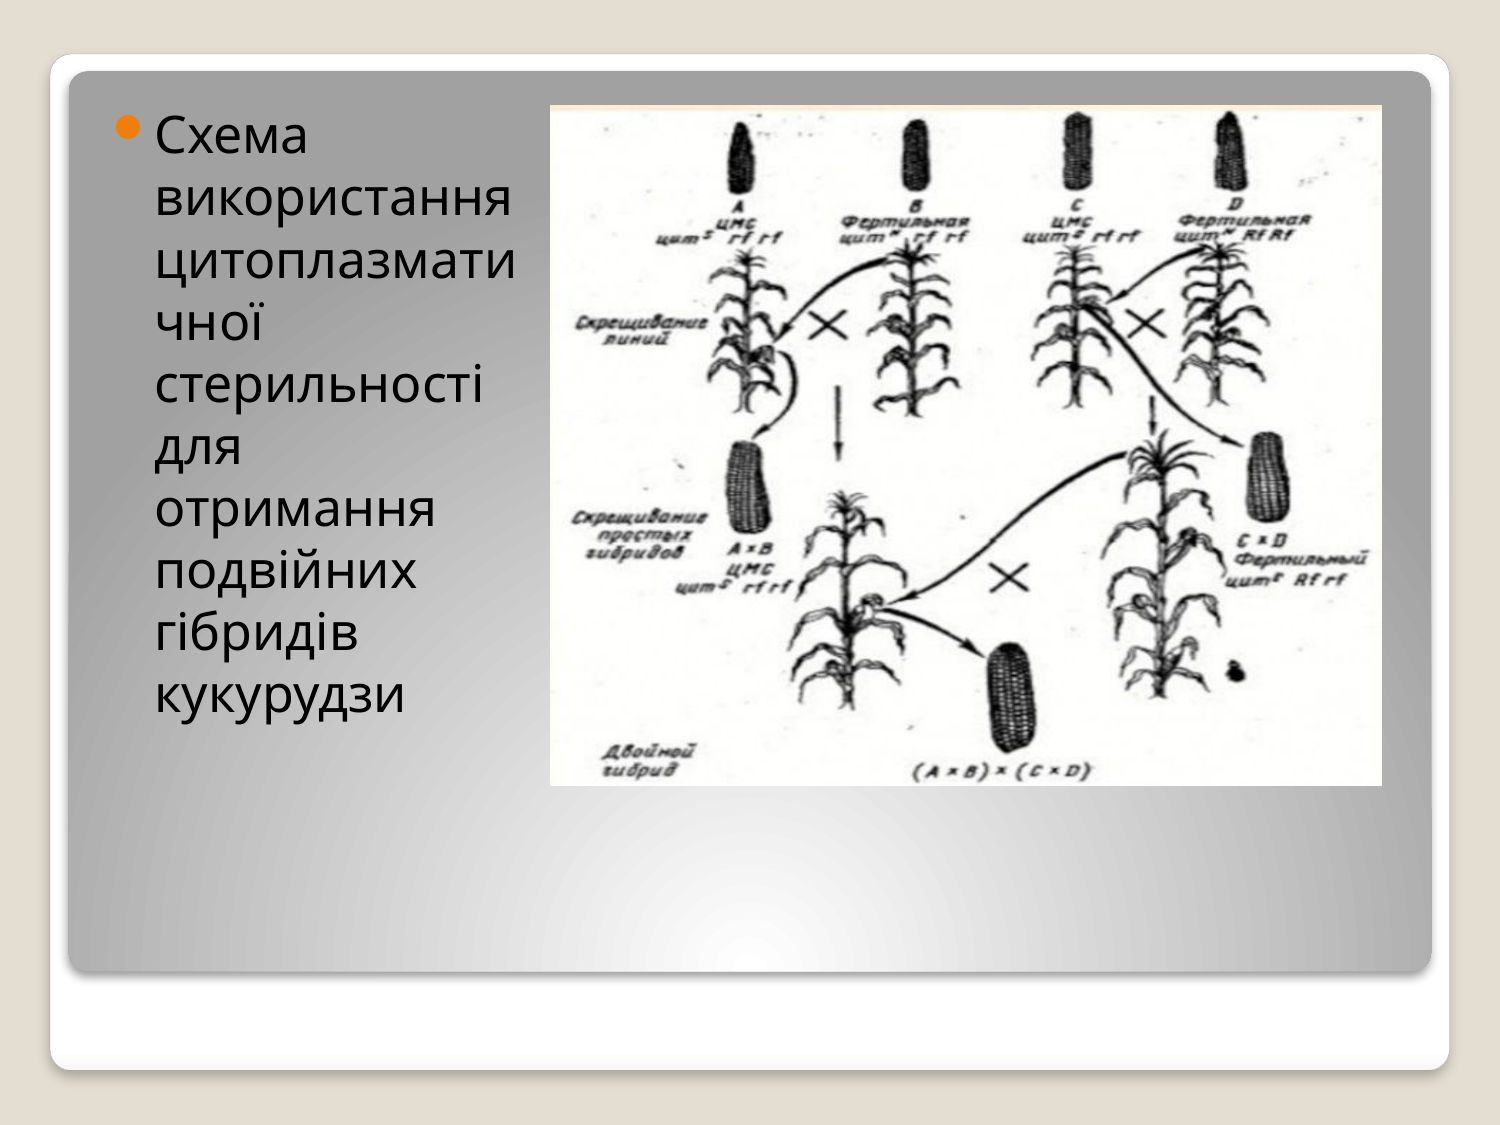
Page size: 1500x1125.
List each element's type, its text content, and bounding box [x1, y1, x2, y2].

list Схема використання цитоплазматичної стерильності для отримання подвійних гібридів кукурудзи [82, 86, 539, 774]
picture [550, 105, 1382, 786]
